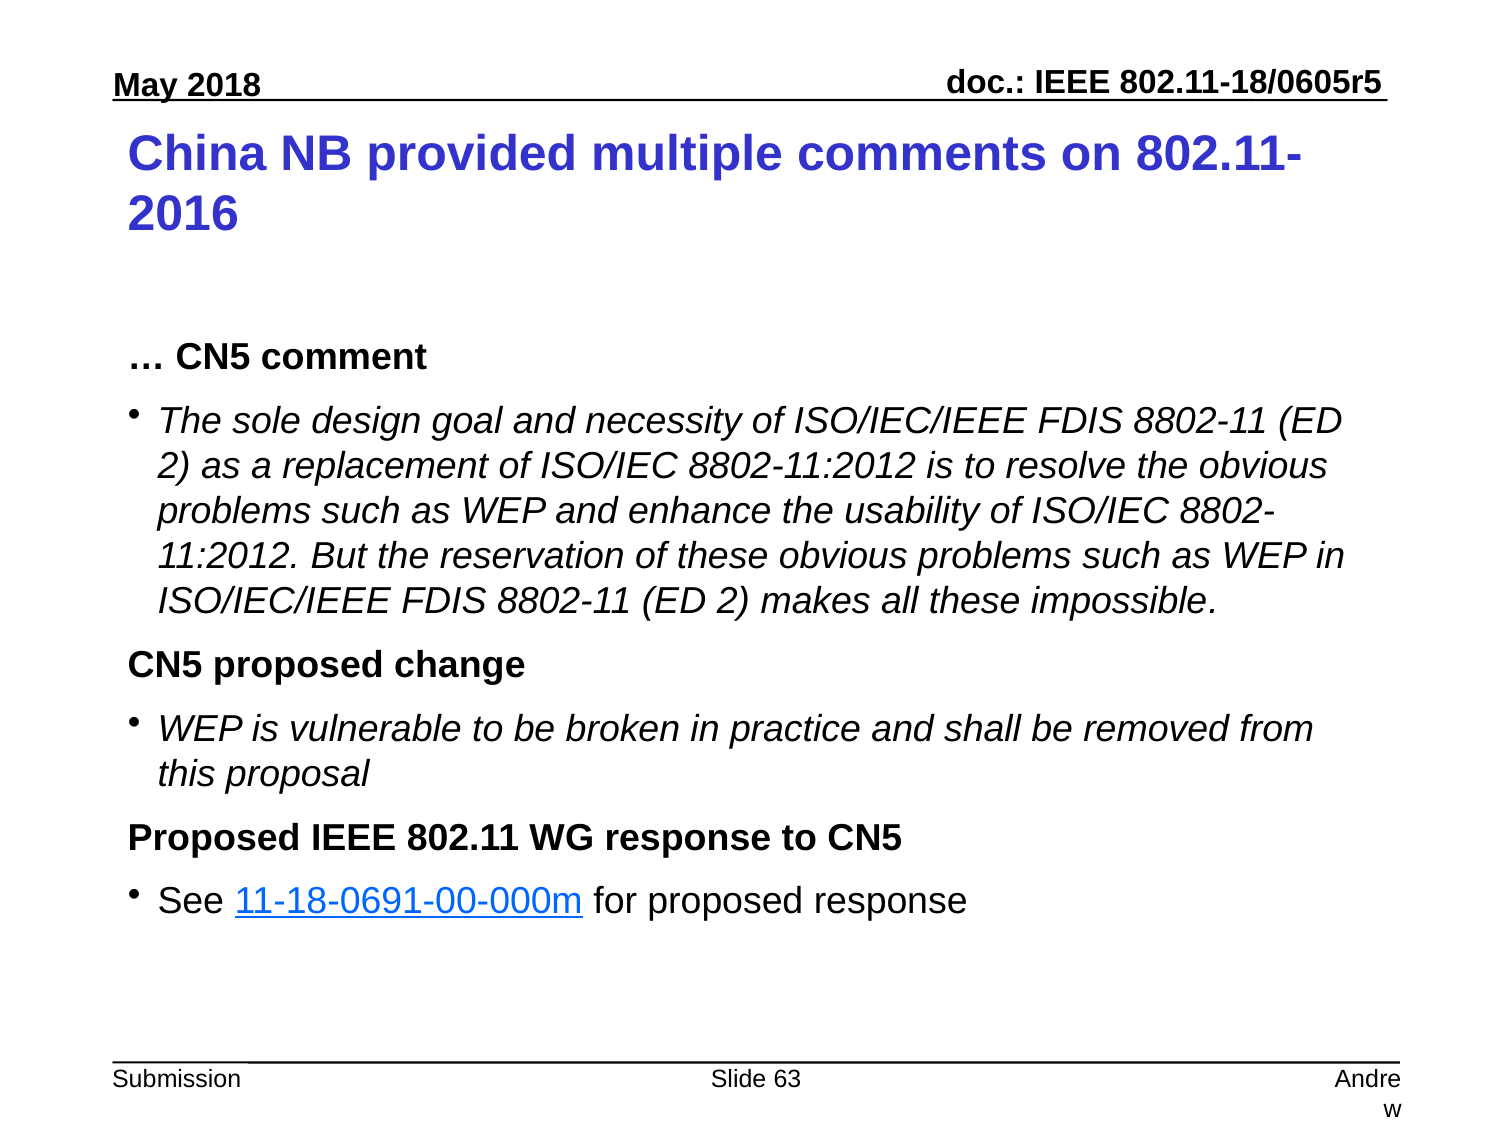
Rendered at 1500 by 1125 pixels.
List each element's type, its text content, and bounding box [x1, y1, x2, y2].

title China NB provided multiple comments on 802.11-2016 [112, 112, 1388, 288]
footer Andrew Myles, Cisco [1320, 1061, 1402, 1093]
slide_number Slide 63 [709, 1061, 803, 1093]
list … CN5 comment The sole design goal and necessity of ISO/IEC/IEEE FDIS 8802-11 (ED 2) as a replacement of ISO/IEC 8802-11:2012 is to resolve the obvious problems such as WEP and enhance the usability of ISO/IEC 8802-11:2012. But the reservation of these obvious problems such as WEP in ISO/IEC/IEEE FDIS 8802-11 (ED 2) makes all these impossible. CN5 proposed change WEP is vulnerable to be broken in practice and shall be removed from this proposal Proposed IEEE 802.11 WG response to CN5 See 11-18-0691-00-000m for proposed response [112, 324, 1388, 1000]
